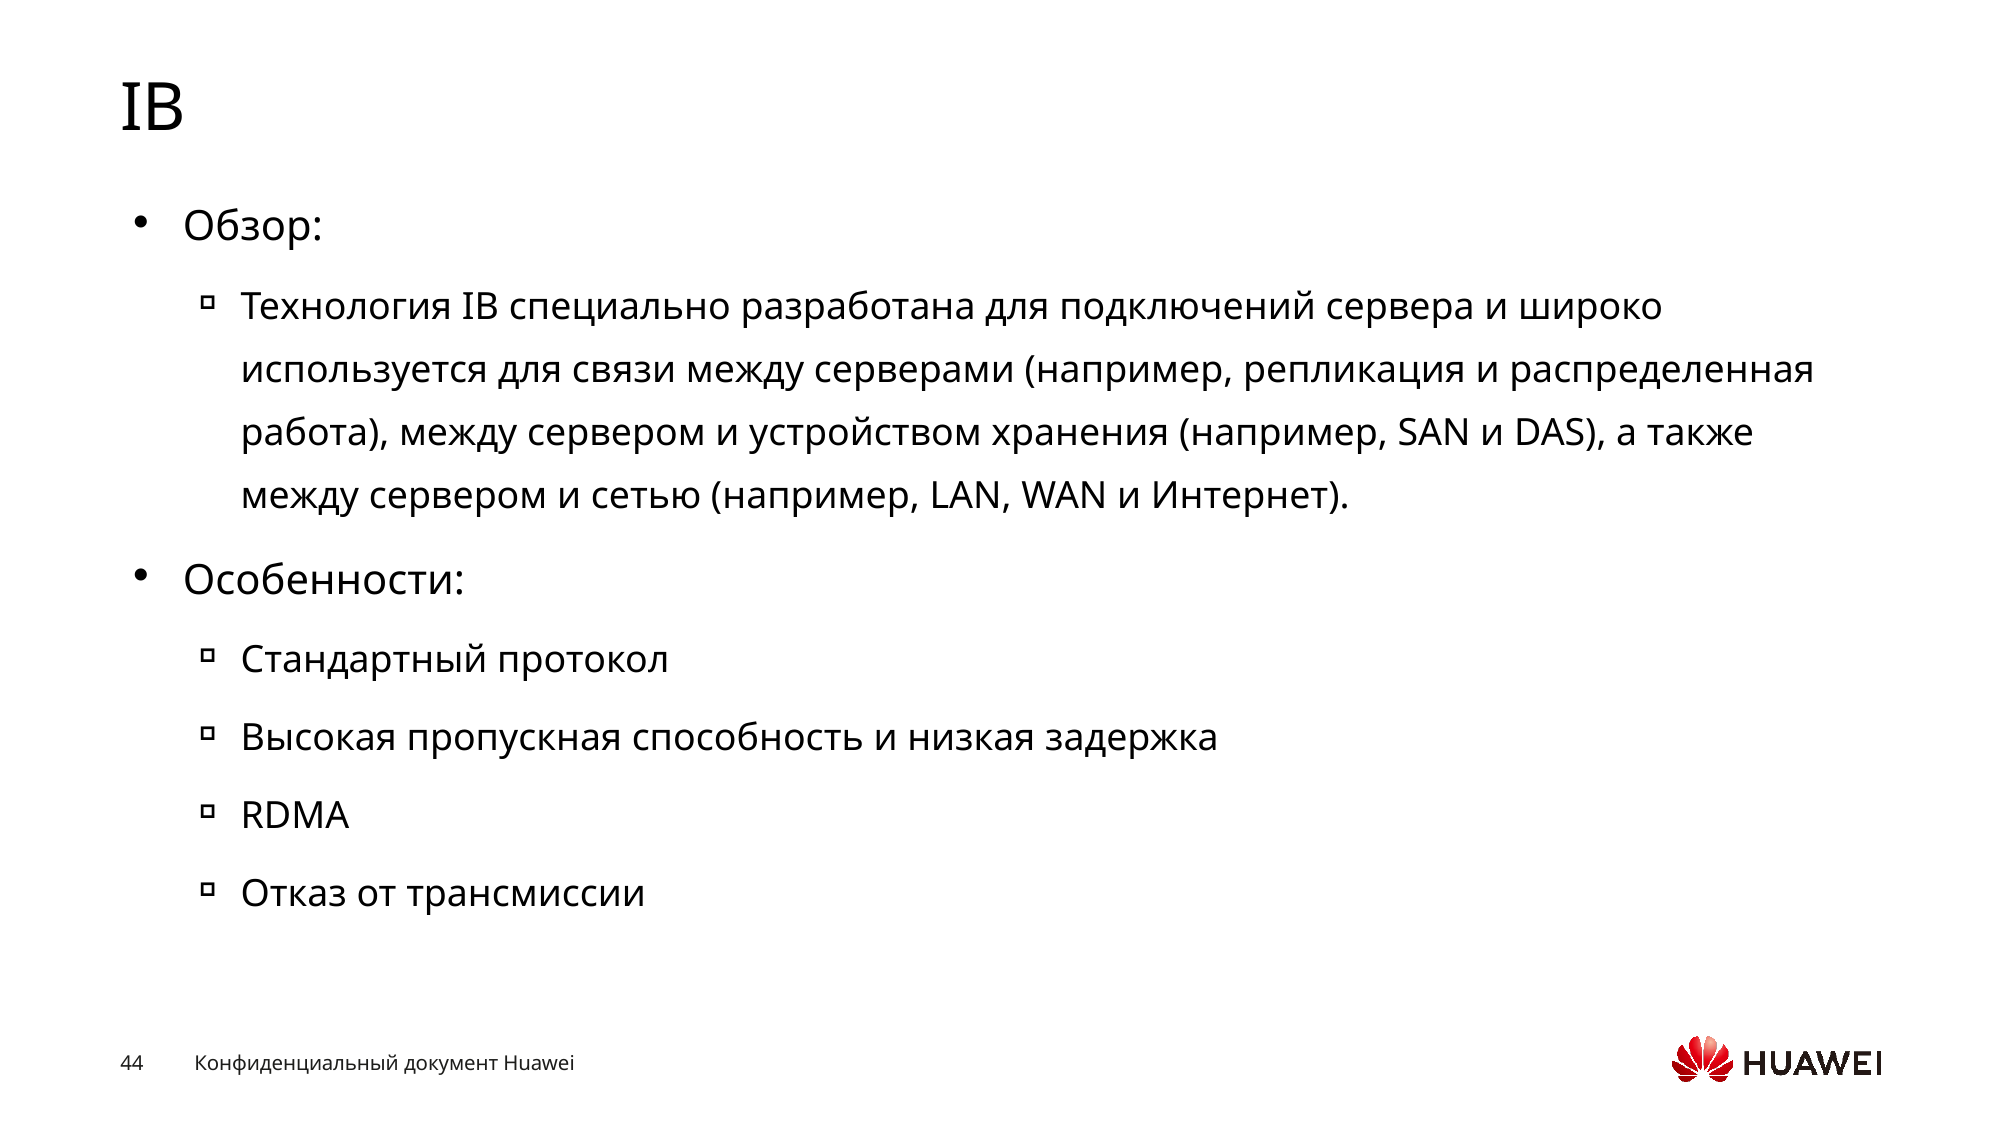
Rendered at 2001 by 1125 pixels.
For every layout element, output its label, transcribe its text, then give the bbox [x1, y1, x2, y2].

list Обзор: Технология IB специально разработана для подключений сервера и широко используется для связи между серверами (например, репликация и распределенная работа), между сервером и устройством хранения (например, SAN и DAS), а также между сервером и сетью (например, LAN, WAN и Интернет). Особенности: Стандартный протокол Высокая пропускная способность и низкая задержка RDMA Отказ от трансмиссии [119, 172, 1881, 973]
title IB [120, 73, 1880, 155]
picture [1672, 1036, 1881, 1082]
